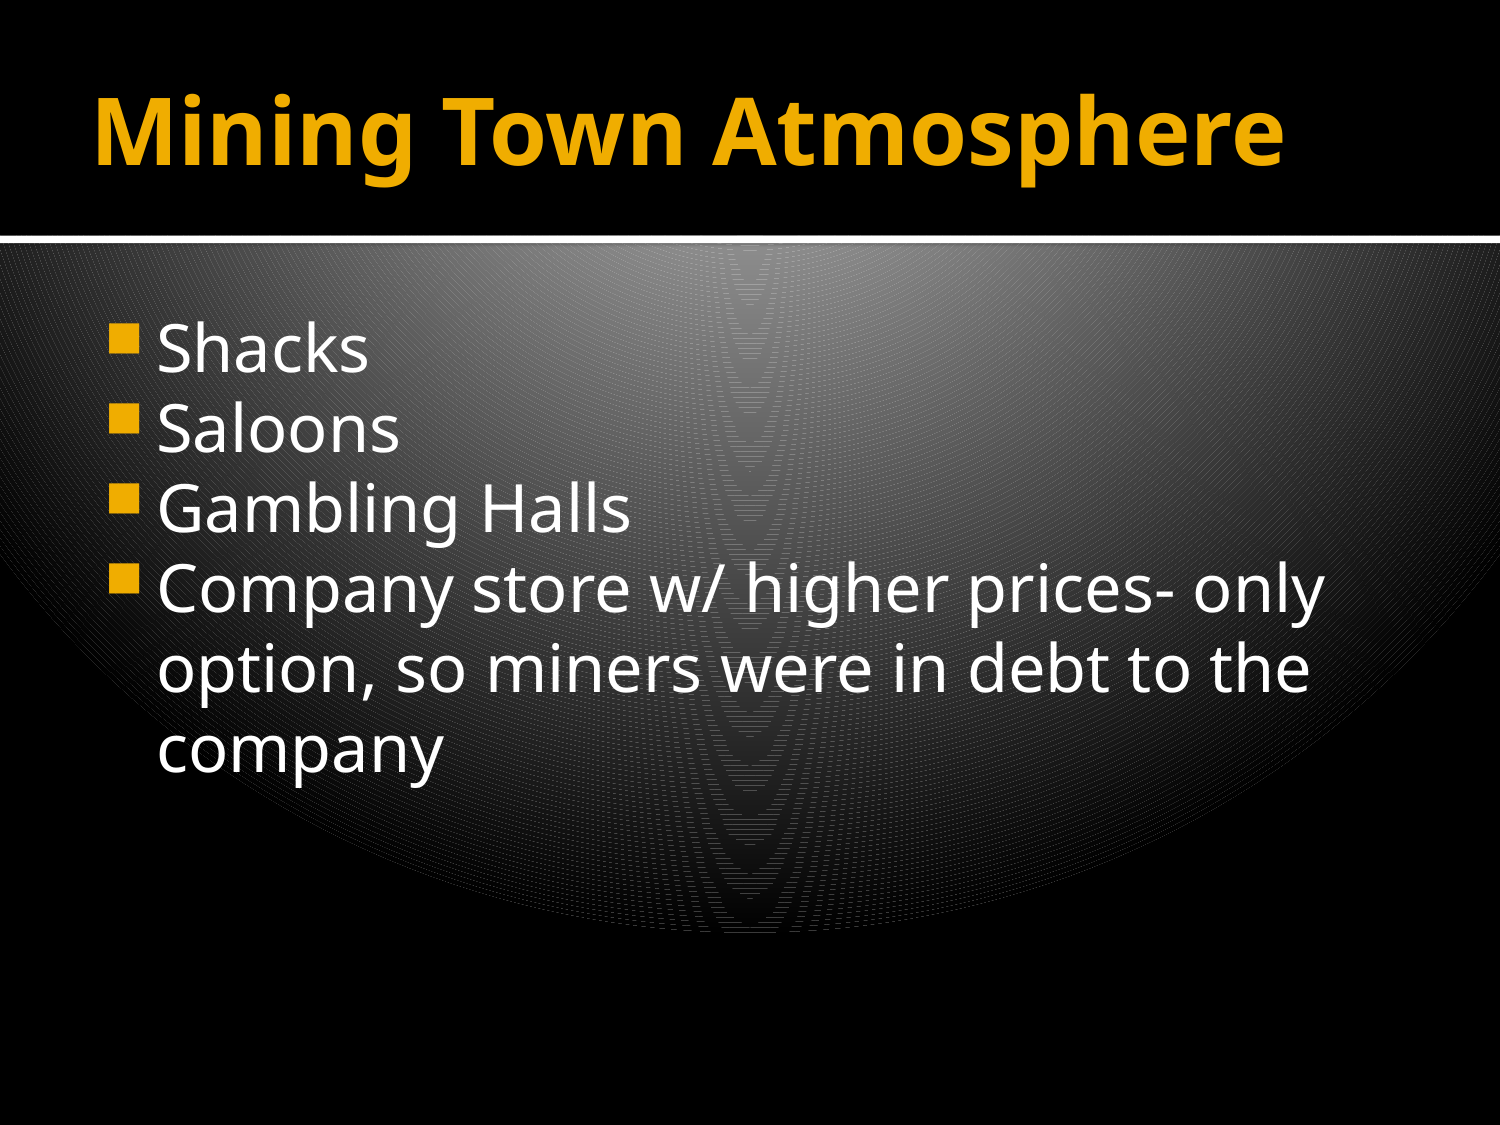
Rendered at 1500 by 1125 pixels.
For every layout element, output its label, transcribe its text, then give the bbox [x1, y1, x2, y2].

list Shacks Saloons Gambling Halls Company store w/ higher prices- only option, so miners were in debt to the company [75, 291, 1425, 1050]
title Mining Town Atmosphere [75, 25, 1425, 231]
